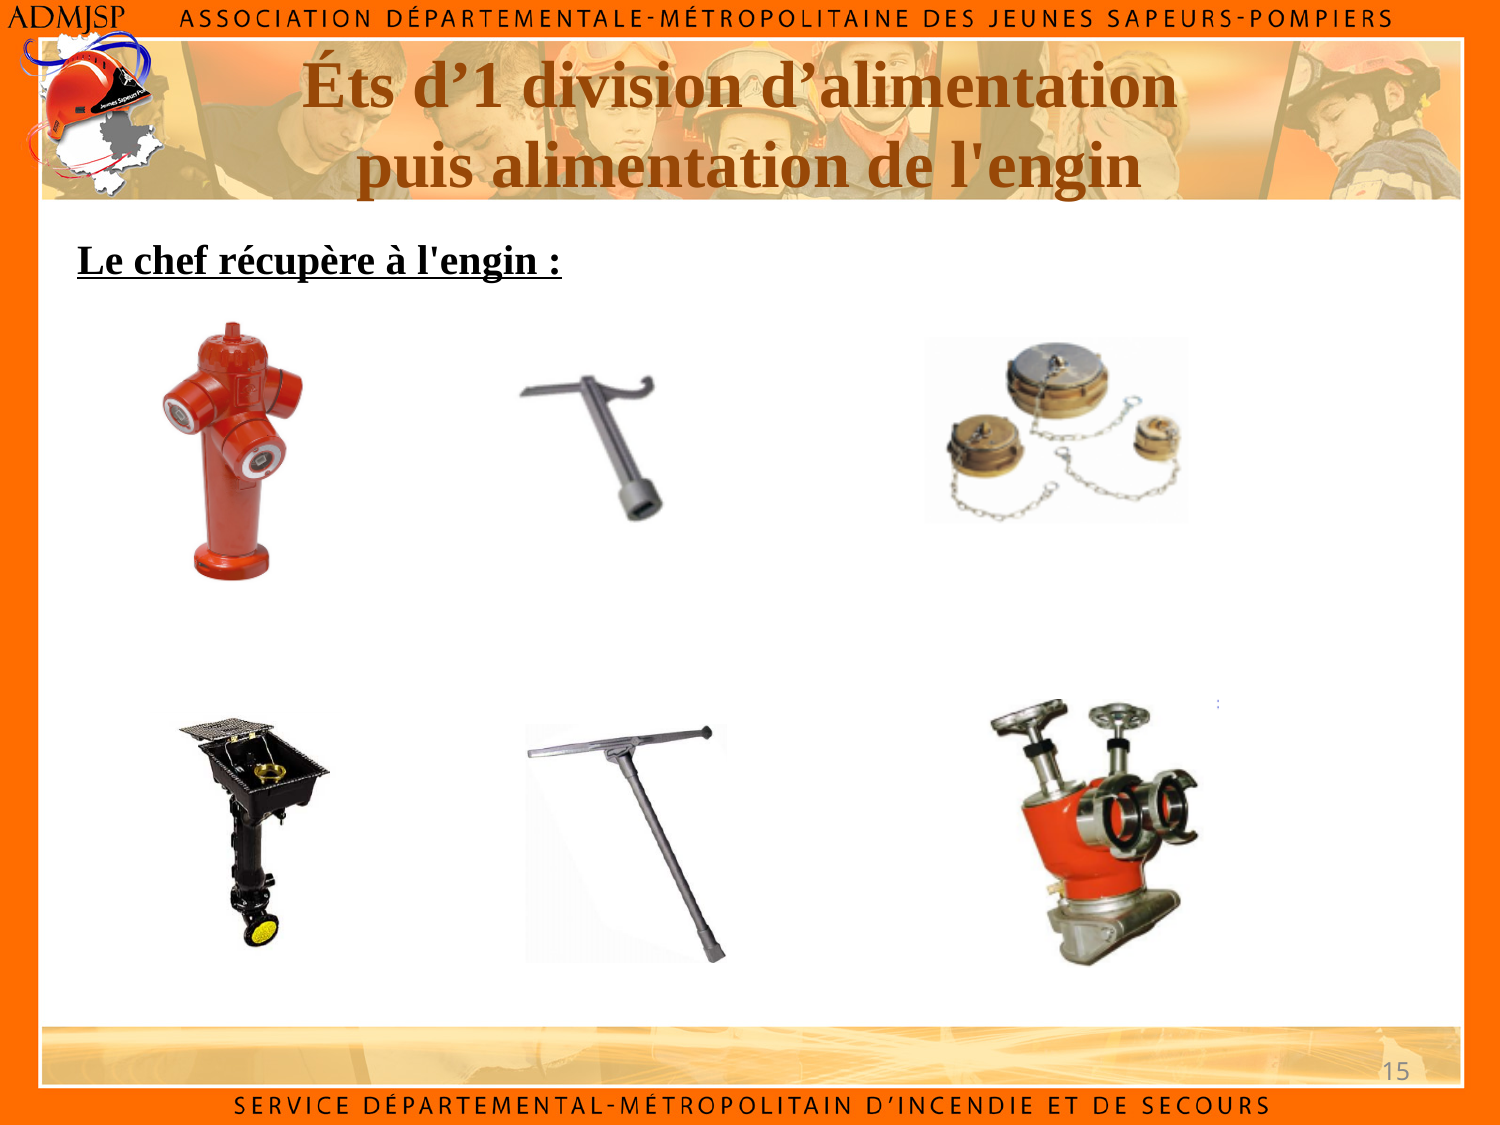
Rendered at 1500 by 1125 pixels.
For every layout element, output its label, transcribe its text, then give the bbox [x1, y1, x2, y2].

text_box 15 [1074, 1042, 1425, 1103]
text_box Éts d’1 division d’alimentation puis alimentation de l'engin [74, 45, 1425, 197]
picture [0, 0, 1500, 1125]
text_box Le chef récupère à l'engin : [62, 224, 578, 290]
